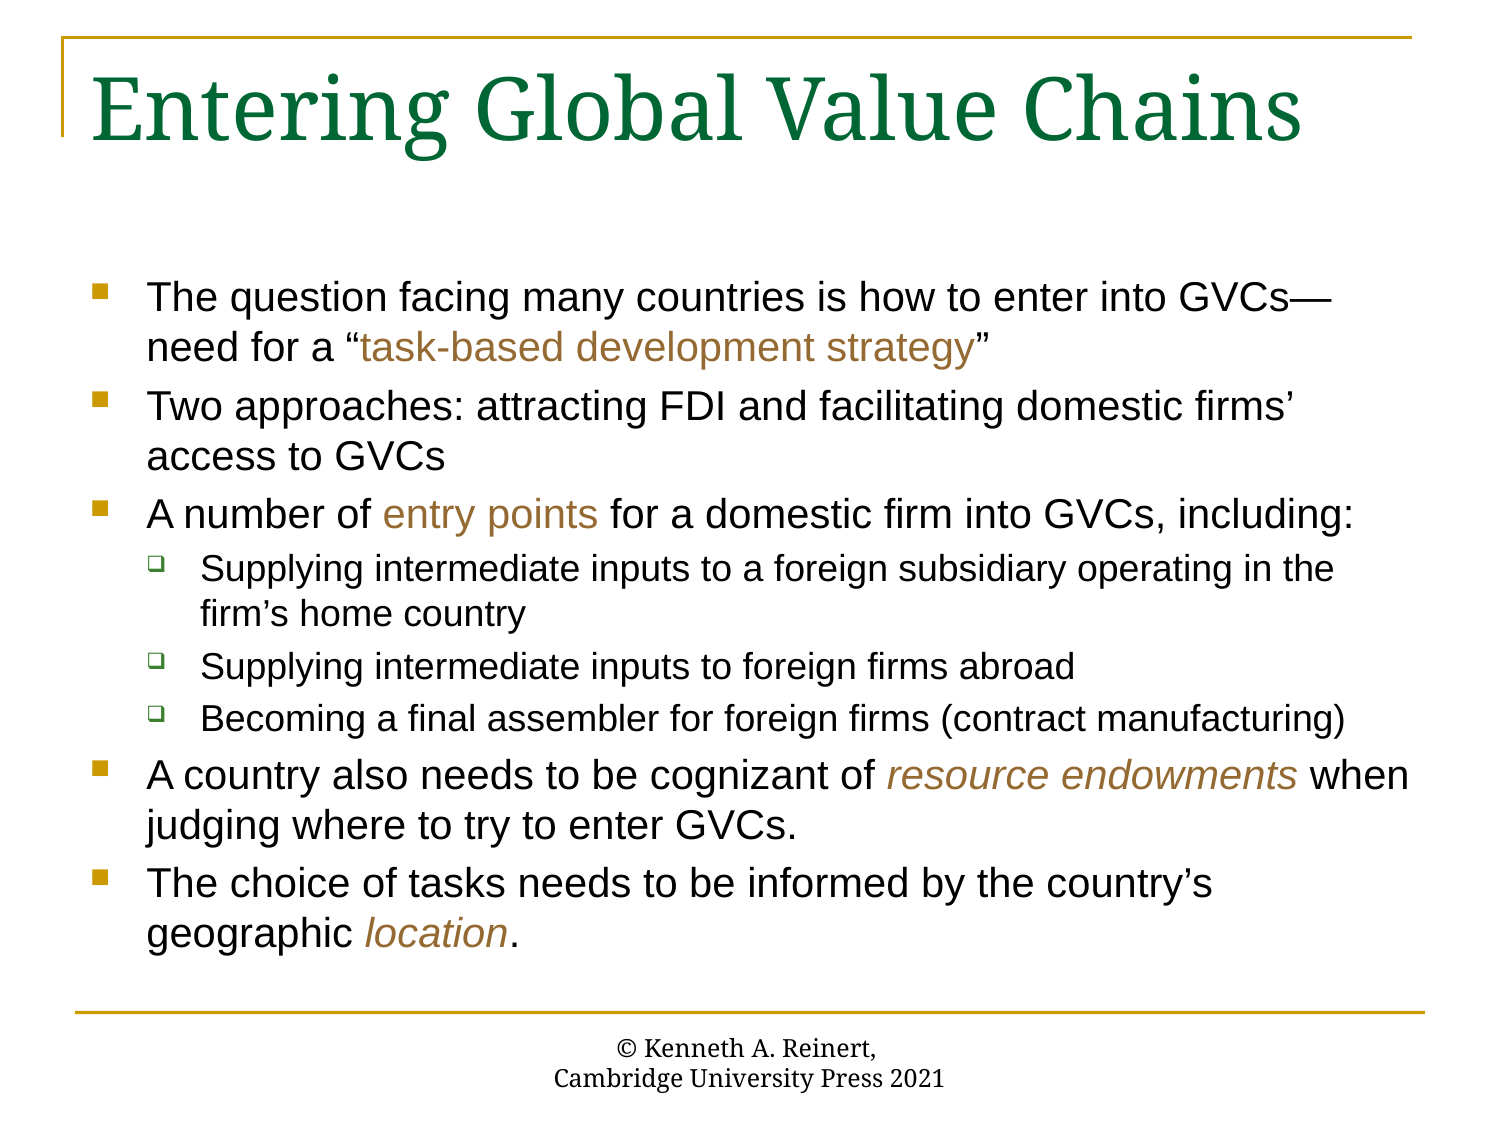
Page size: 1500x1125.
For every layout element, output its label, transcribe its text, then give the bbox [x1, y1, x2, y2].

footer © Kenneth A. Reinert, Cambridge University Press 2021 [512, 1024, 988, 1101]
title Entering Global Value Chains [74, 45, 1426, 233]
list The question facing many countries is how to enter into GVCs—need for a “task-based development strategy” Two approaches: attracting FDI and facilitating domestic firms’ access to GVCs A number of entry points for a domestic firm into GVCs, including: Supplying intermediate inputs to a foreign subsidiary operating in the firm’s home country Supplying intermediate inputs to foreign firms abroad Becoming a final assembler for foreign firms (contract manufacturing) A country also needs to be cognizant of resource endowments when judging where to try to enter GVCs. The choice of tasks needs to be informed by the country’s geographic location. [74, 262, 1426, 1006]
